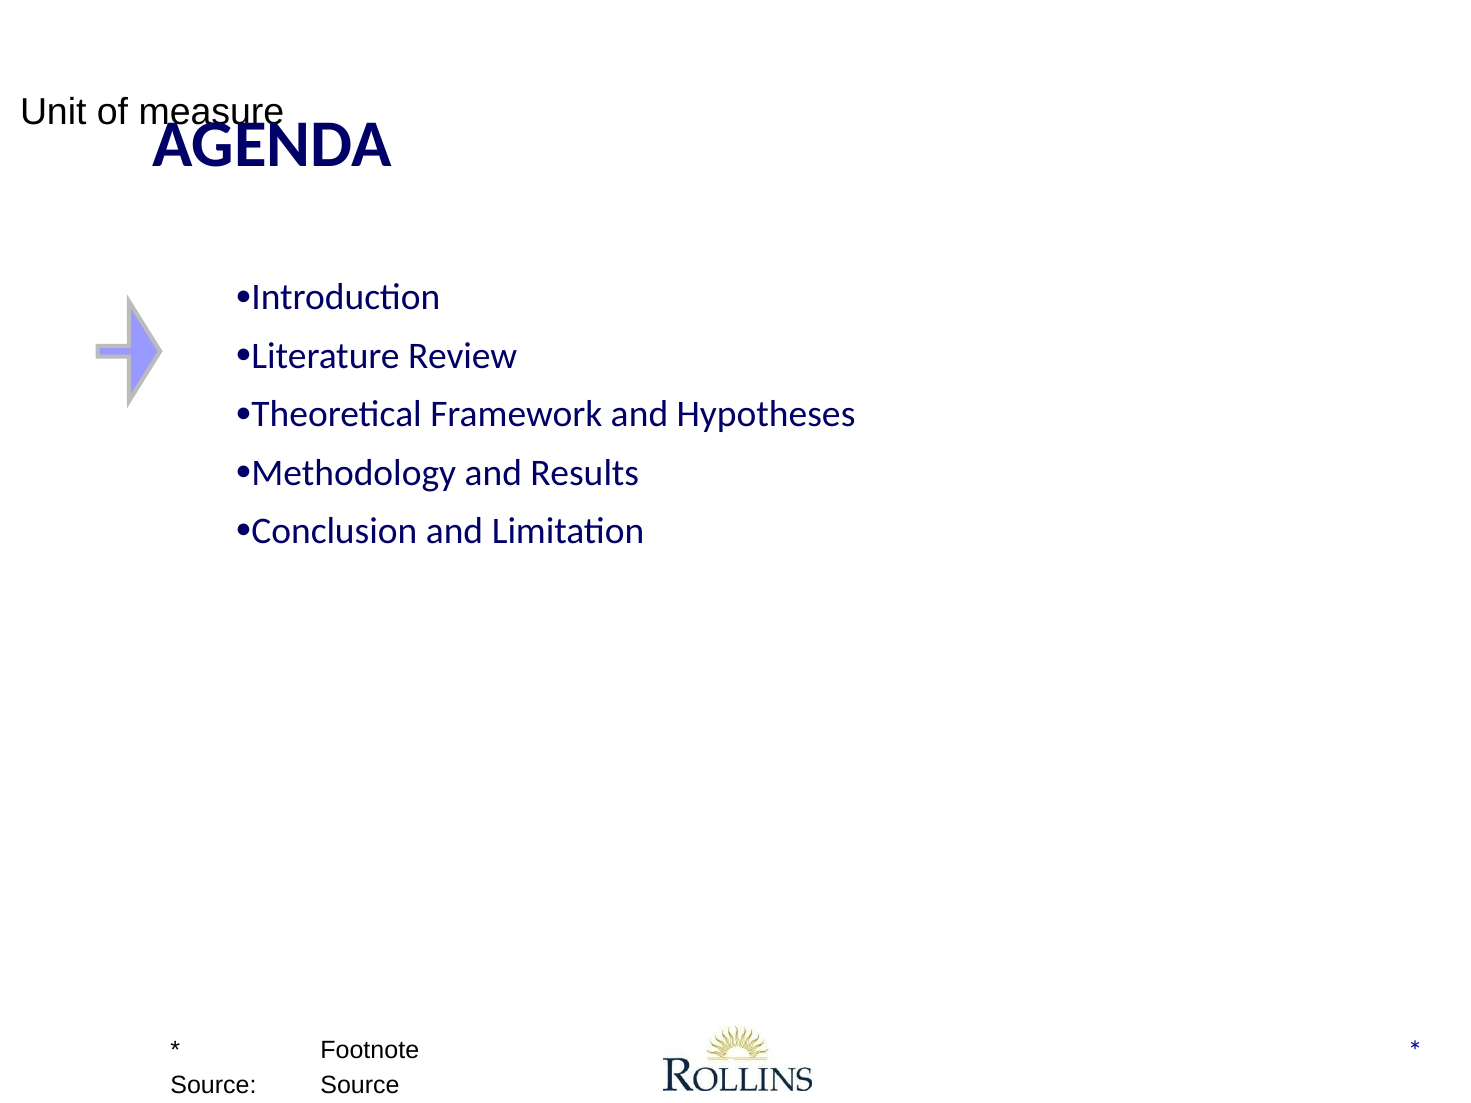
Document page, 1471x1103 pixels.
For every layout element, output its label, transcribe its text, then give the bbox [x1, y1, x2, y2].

picture [663, 1026, 812, 1091]
slide_number [987, 1025, 1438, 1100]
title Agenda [137, 92, 1461, 277]
text_box [97, 301, 161, 402]
list Introduction Literature Review Theoretical Framework and Hypotheses Methodology and Results Conclusion and Limitation [137, 251, 1386, 789]
